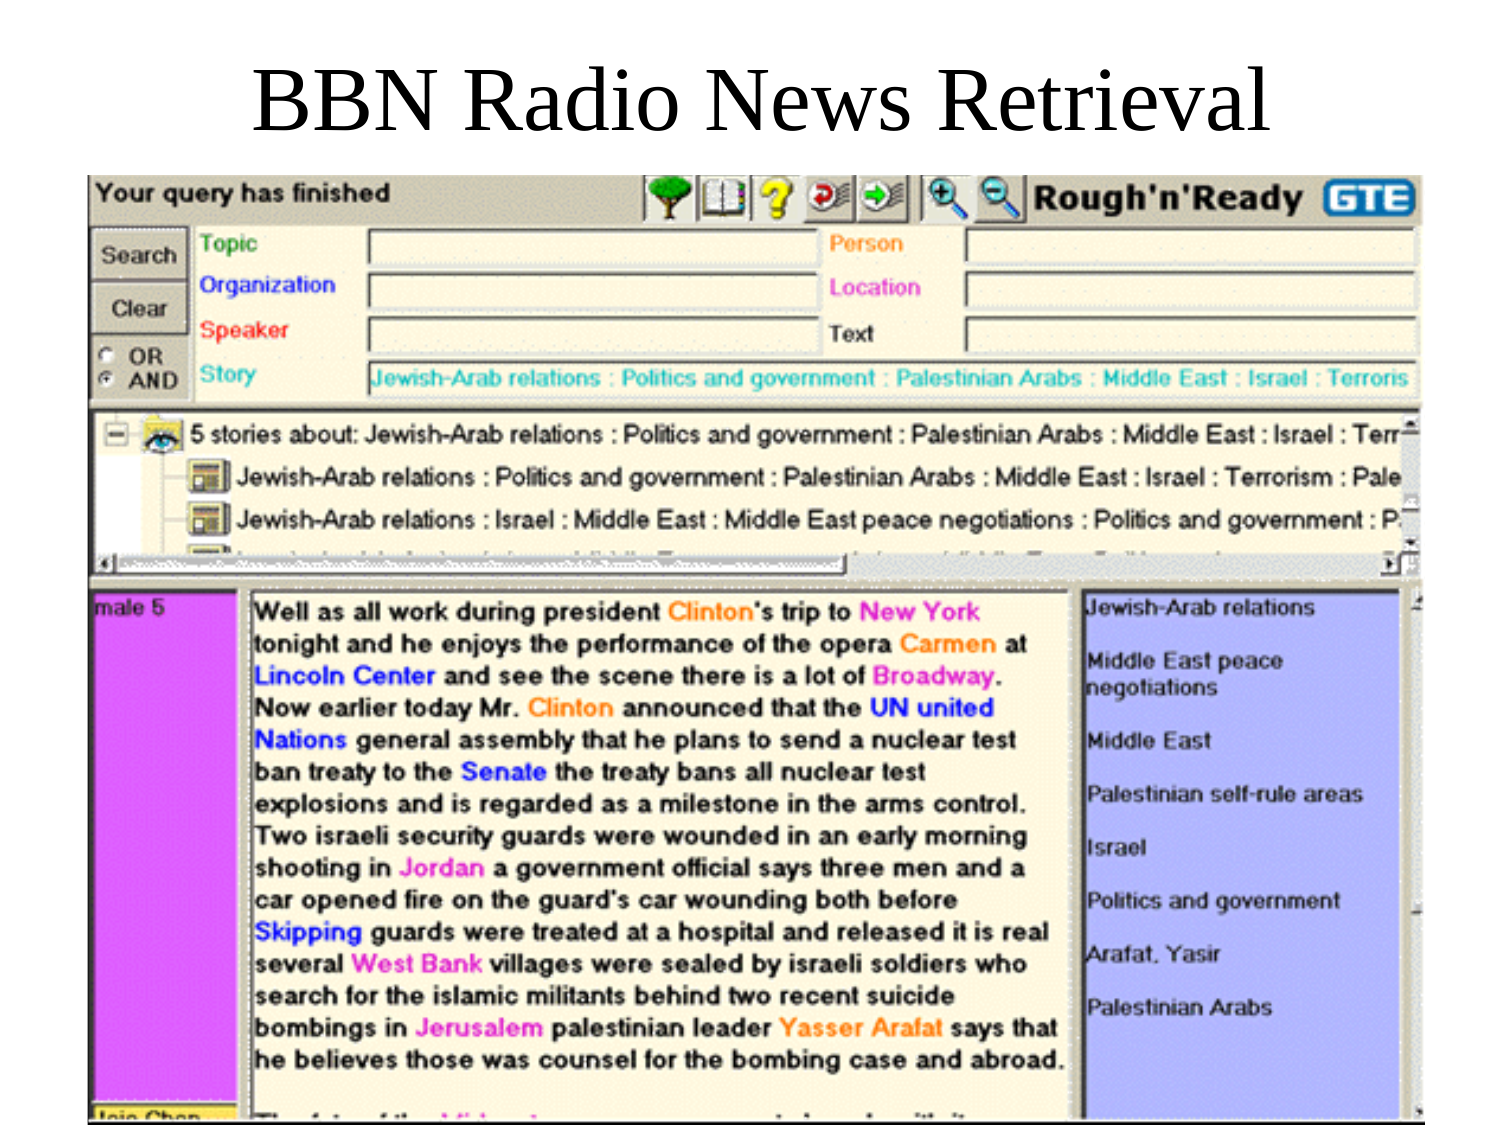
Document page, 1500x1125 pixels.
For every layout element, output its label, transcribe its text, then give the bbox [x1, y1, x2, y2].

picture [87, 174, 1426, 1125]
title BBN Radio News Retrieval [125, 0, 1400, 173]
